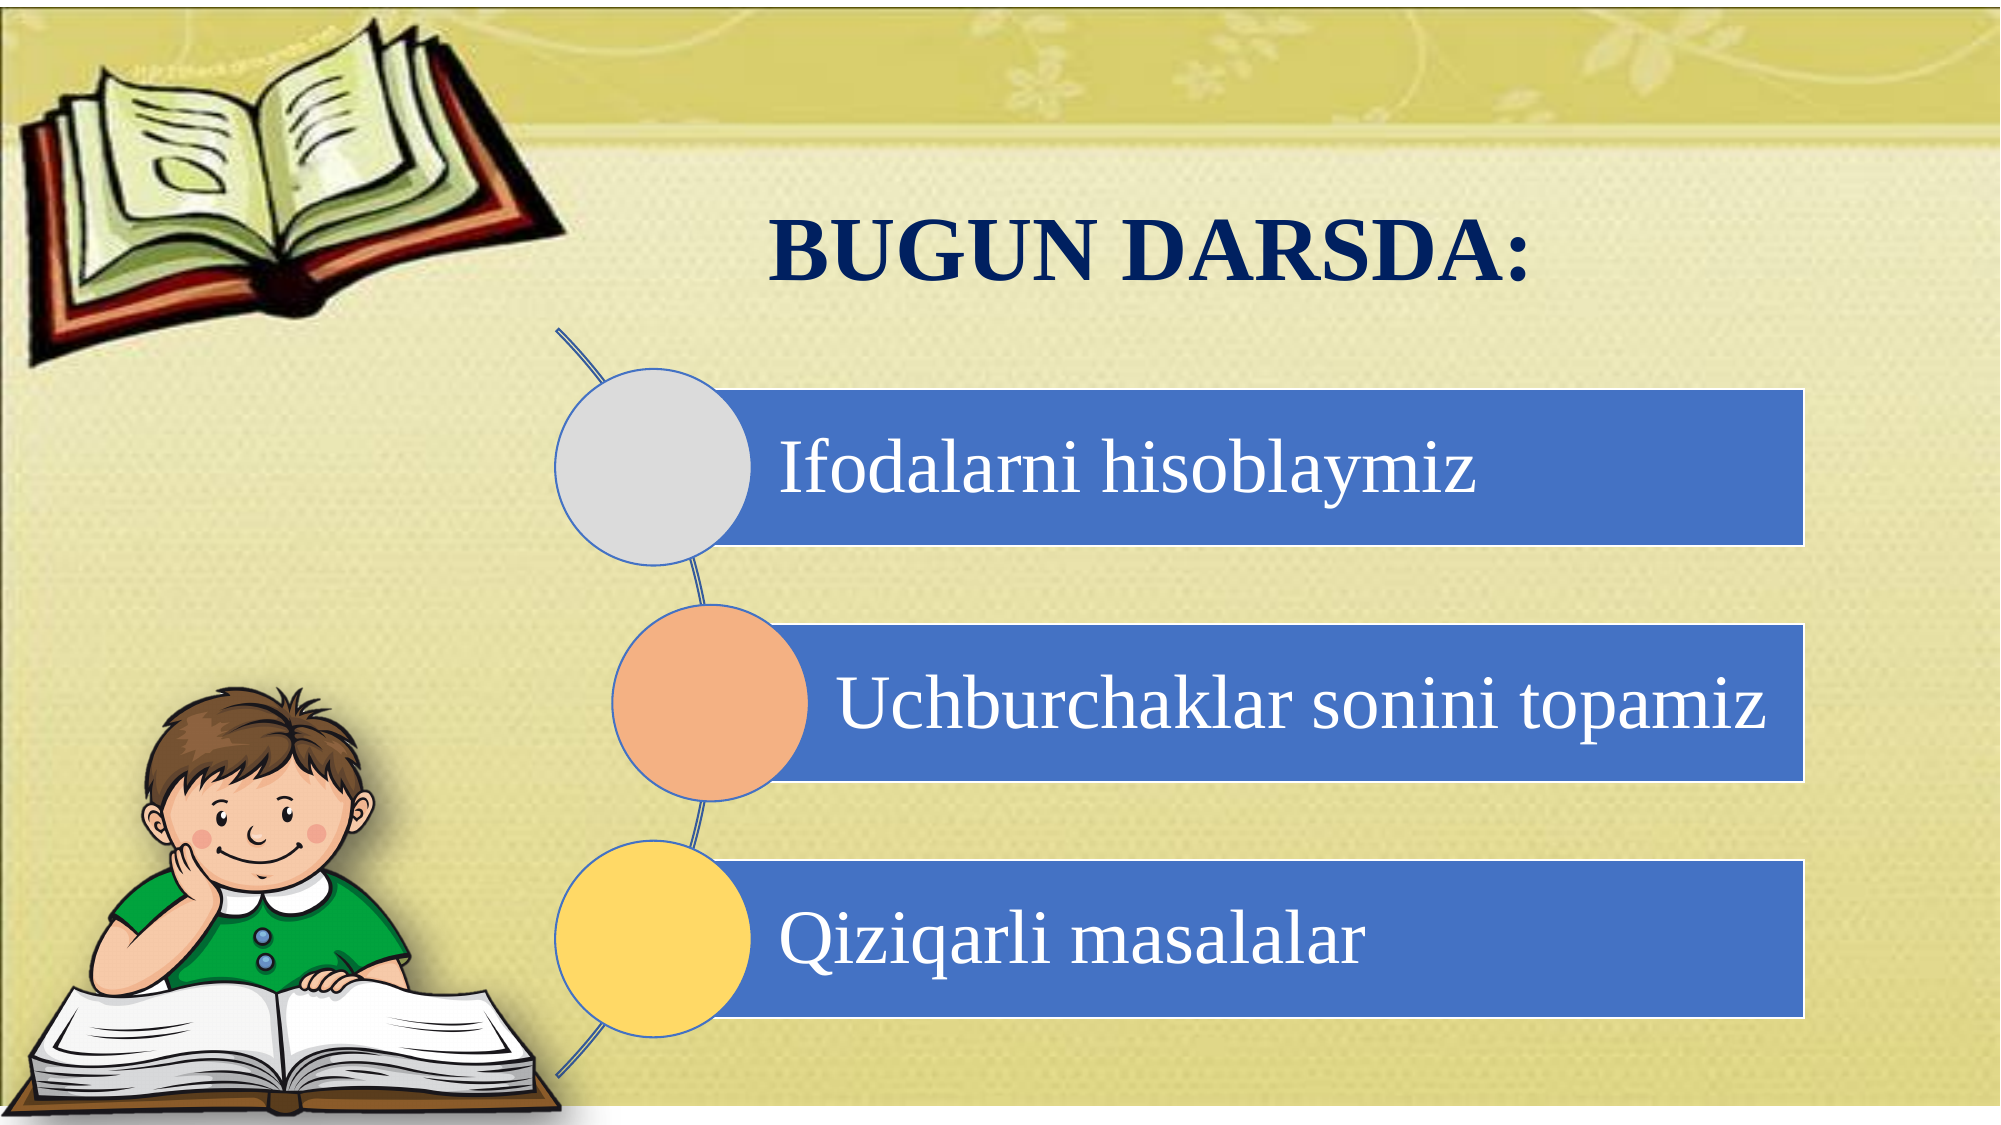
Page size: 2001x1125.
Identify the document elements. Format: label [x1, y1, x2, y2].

text_box [544, 309, 1815, 1097]
picture [0, 7, 2000, 1118]
